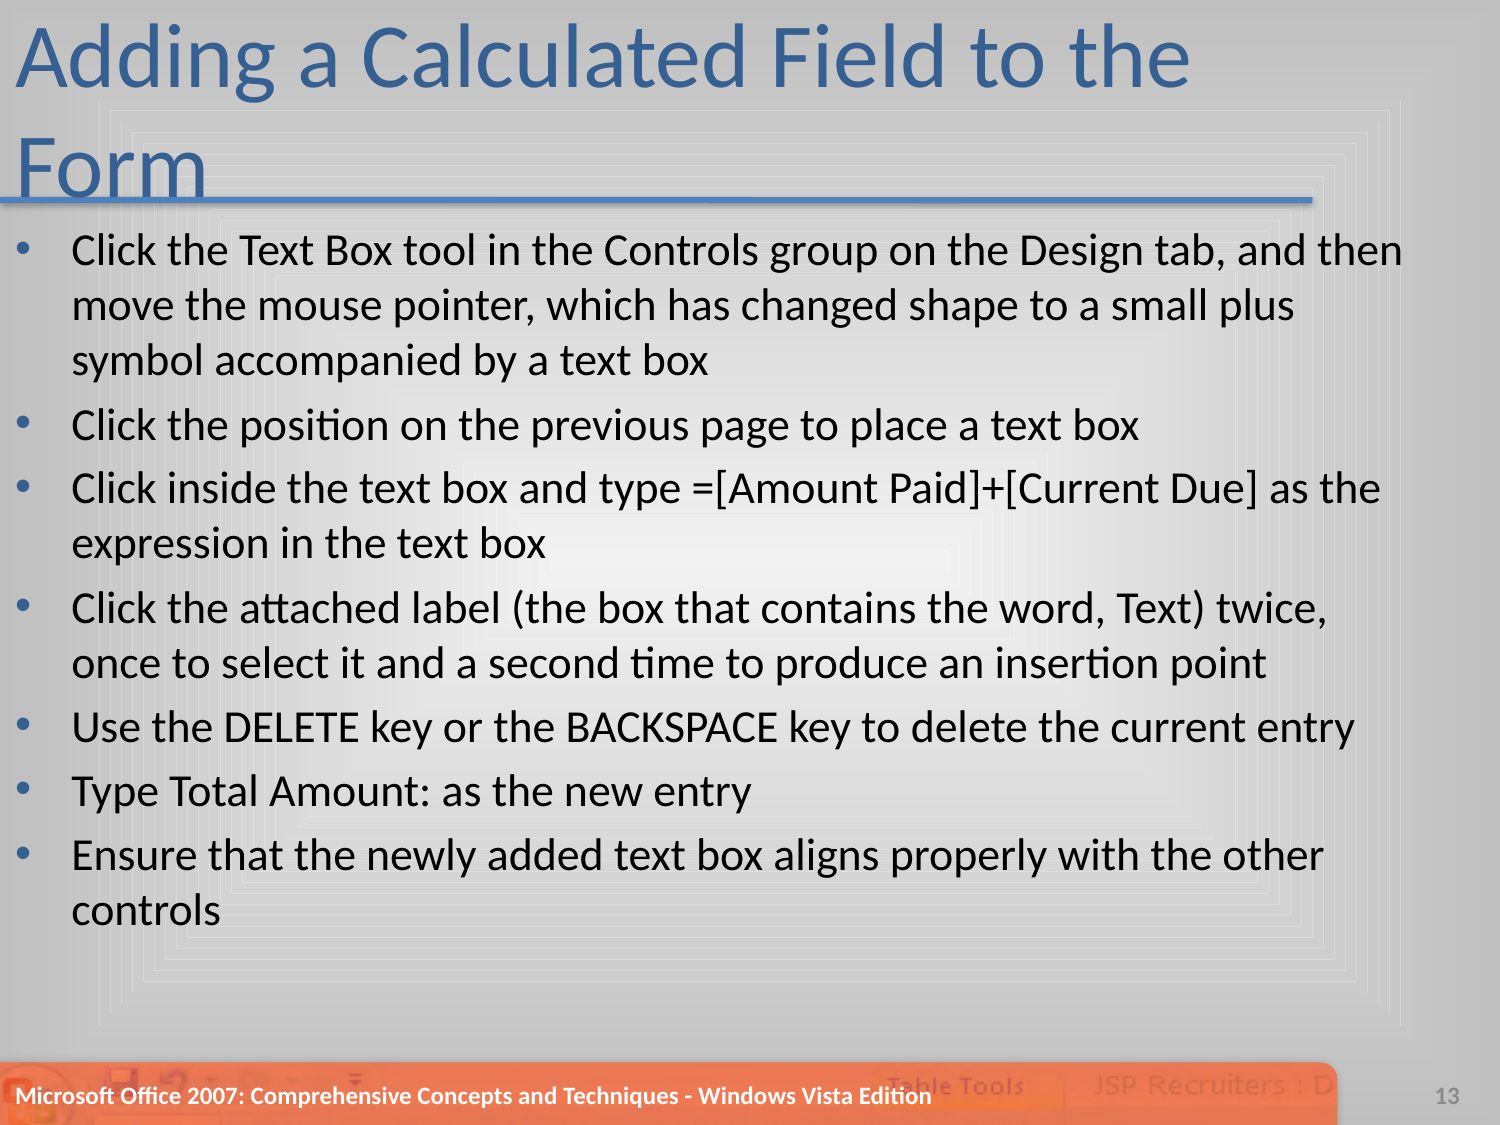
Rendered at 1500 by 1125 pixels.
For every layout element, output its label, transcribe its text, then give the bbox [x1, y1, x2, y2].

footer Microsoft Office 2007: Comprehensive Concepts and Techniques - Windows Vista Edition [0, 1065, 1300, 1125]
slide_number 13 [1387, 1065, 1475, 1125]
title Adding a Calculated Field to the Form [0, 12, 1426, 201]
list Click the Text Box tool in the Controls group on the Design tab, and then move the mouse pointer, which has changed shape to a small plus symbol accompanied by a text box Click the position on the previous page to place a text box Click inside the text box and type =[Amount Paid]+[Current Due] as the expression in the text box Click the attached label (the box that contains the word, Text) twice, once to select it and a second time to produce an insertion point Use the DELETE key or the BACKSPACE key to delete the current entry Type Total Amount: as the new entry Ensure that the newly added text box aligns properly with the other controls [0, 212, 1426, 1006]
picture [0, 1062, 1338, 1125]
